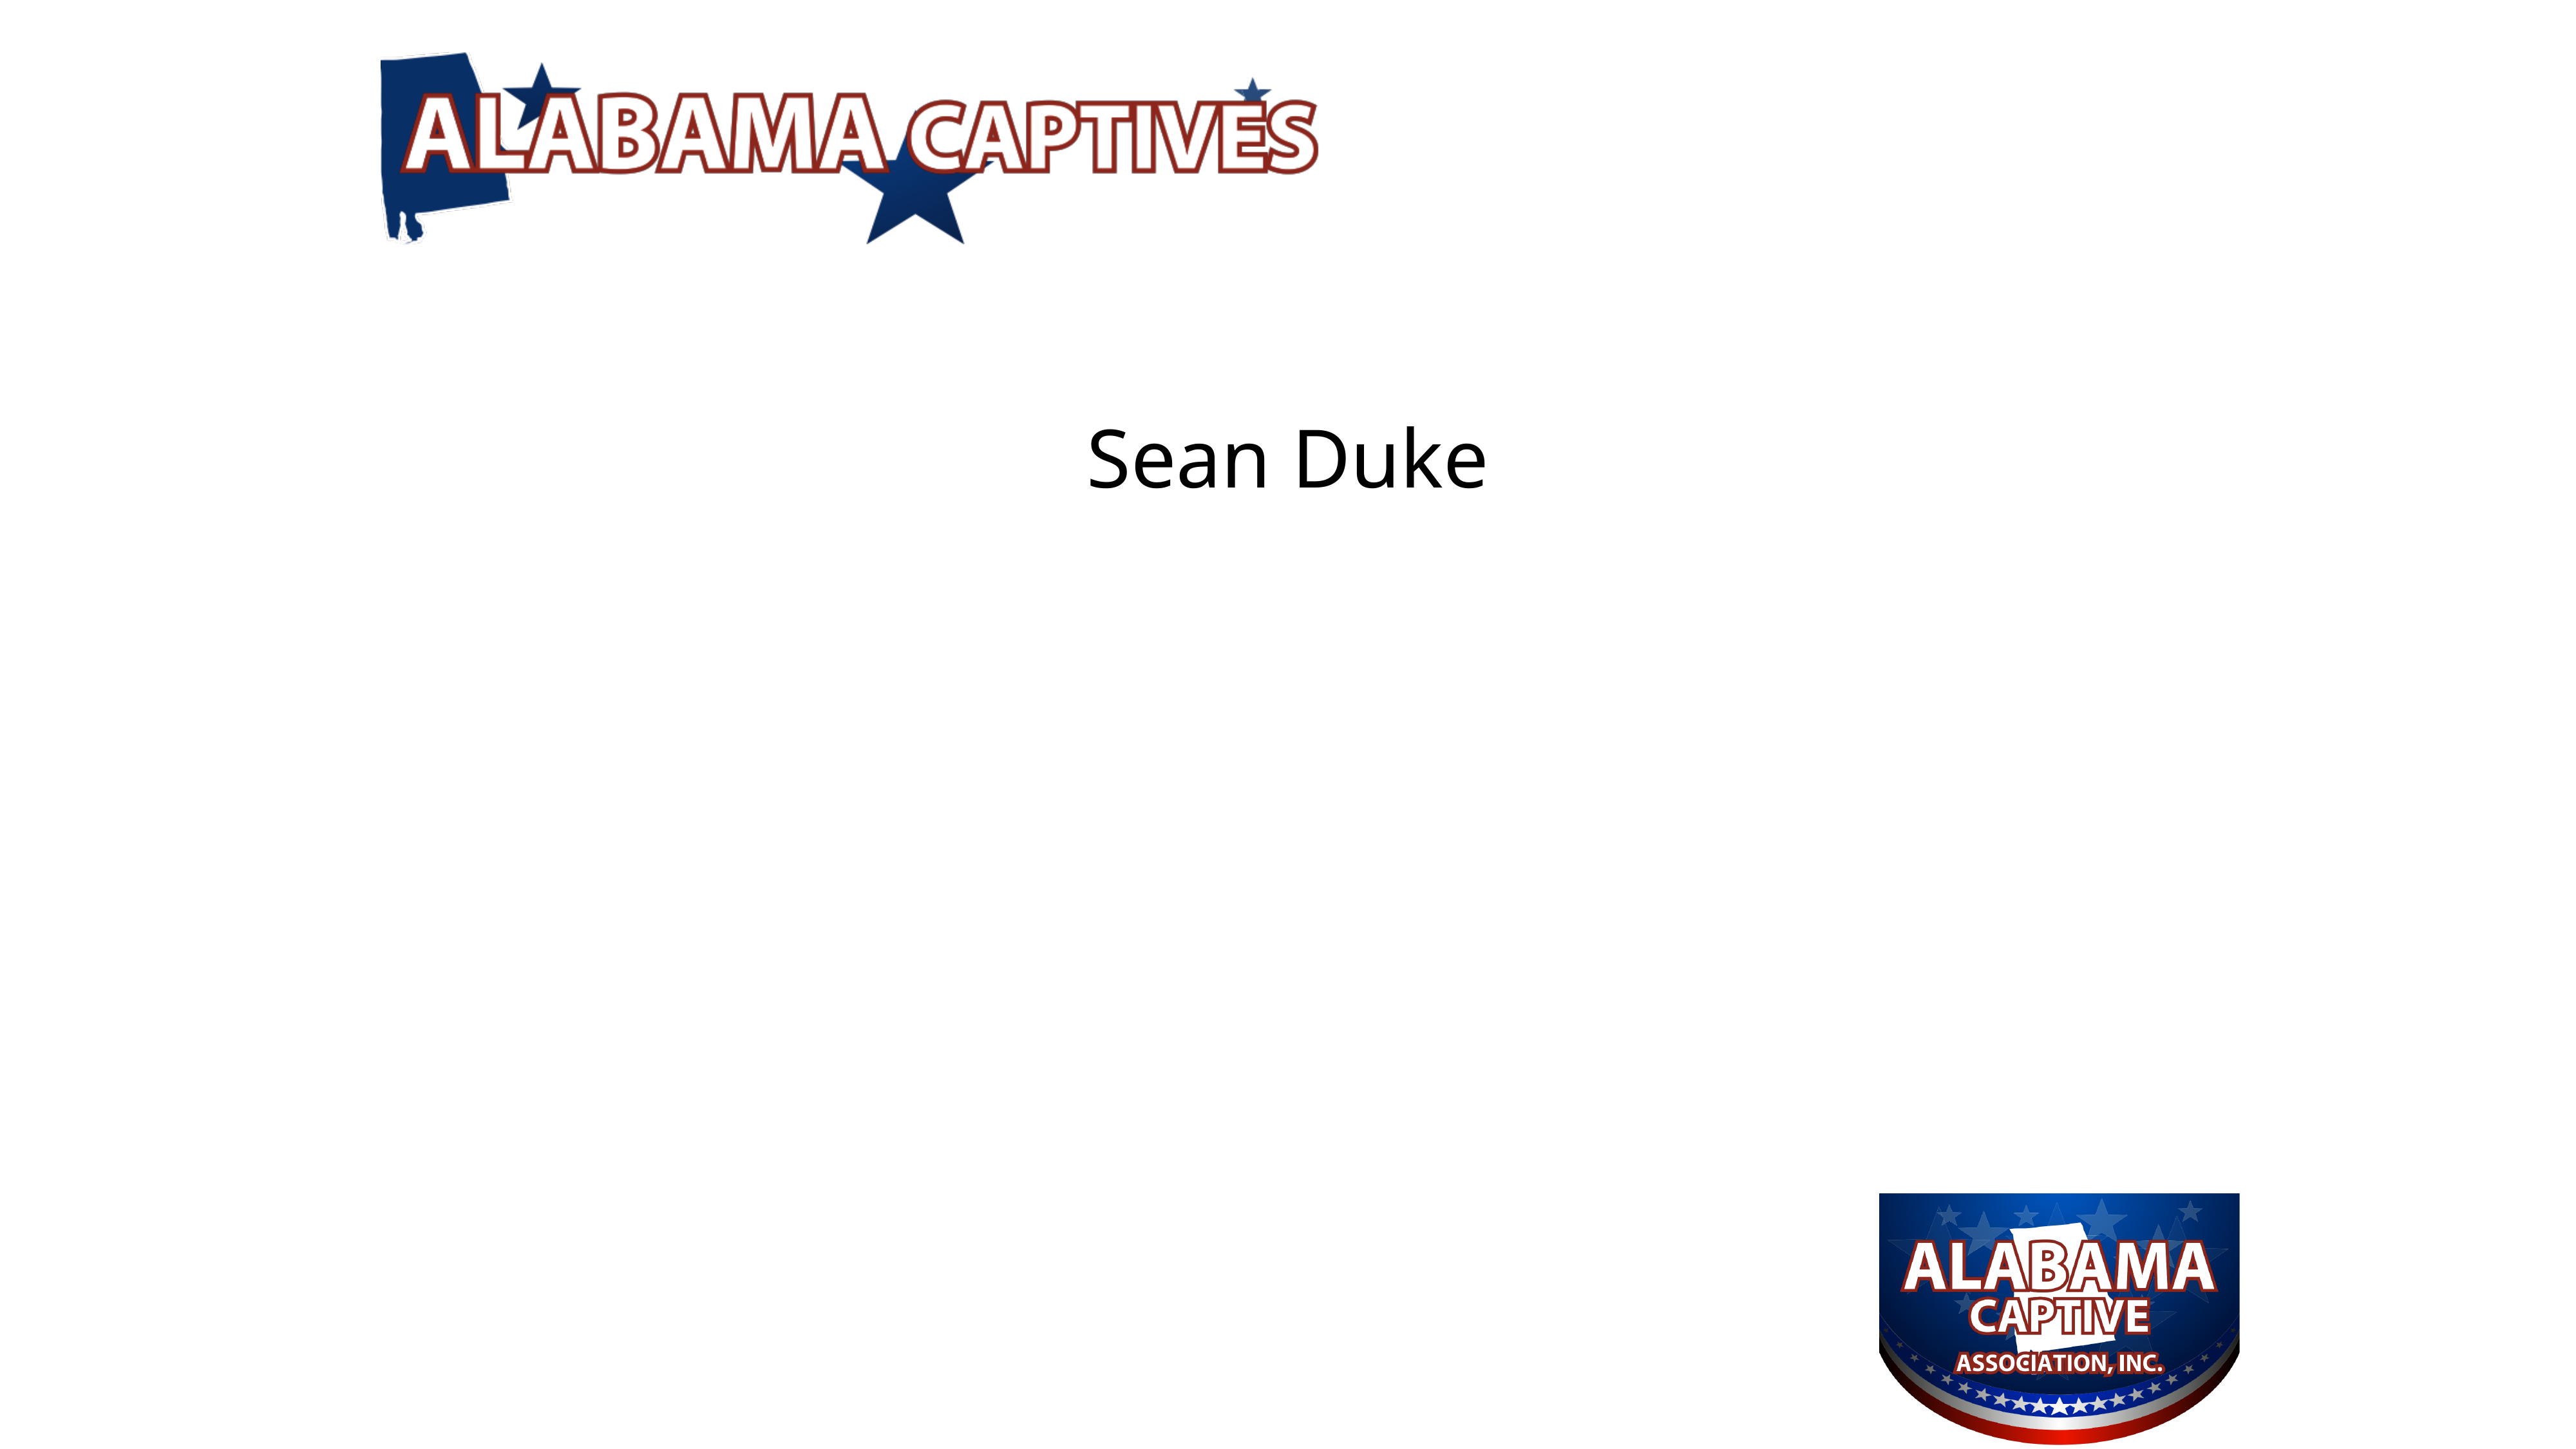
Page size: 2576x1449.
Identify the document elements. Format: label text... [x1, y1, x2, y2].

picture [381, 51, 1320, 246]
title Sean Duke [510, 317, 2066, 513]
picture [1879, 1193, 2240, 1445]
